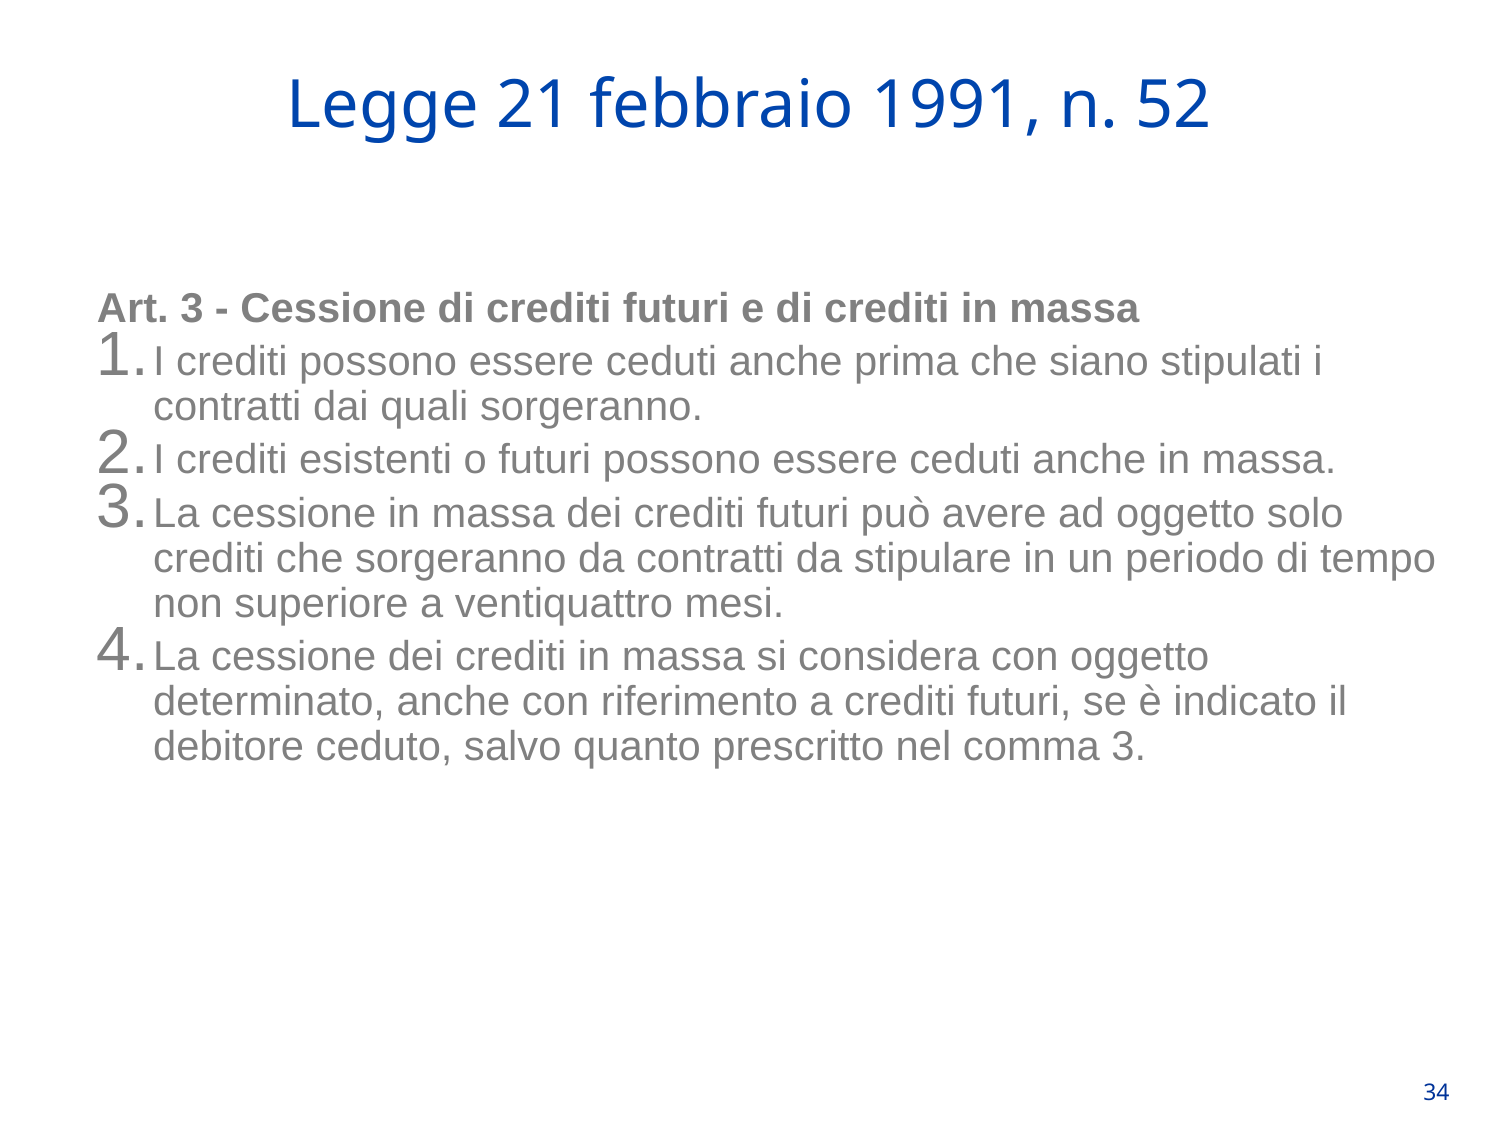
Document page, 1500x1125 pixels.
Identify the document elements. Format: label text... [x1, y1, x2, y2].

list Art. 3 - Cessione di crediti futuri e di crediti in massa I crediti possono essere ceduti anche prima che siano stipulati i contratti dai quali sorgeranno. I crediti esistenti o futuri possono essere ceduti anche in massa. La cessione in massa dei crediti futuri può avere ad oggetto solo crediti che sorgeranno da contratti da stipulare in un periodo di tempo non superiore a ventiquattro mesi. La cessione dei crediti in massa si considera con oggetto determinato, anche con riferimento a crediti futuri, se è indicato il debitore ceduto, salvo quanto prescritto nel comma 3. [82, 278, 1465, 897]
title Legge 21 febbraio 1991, n. 52 [0, 30, 1500, 172]
slide_number 34 [1149, 1070, 1466, 1125]
